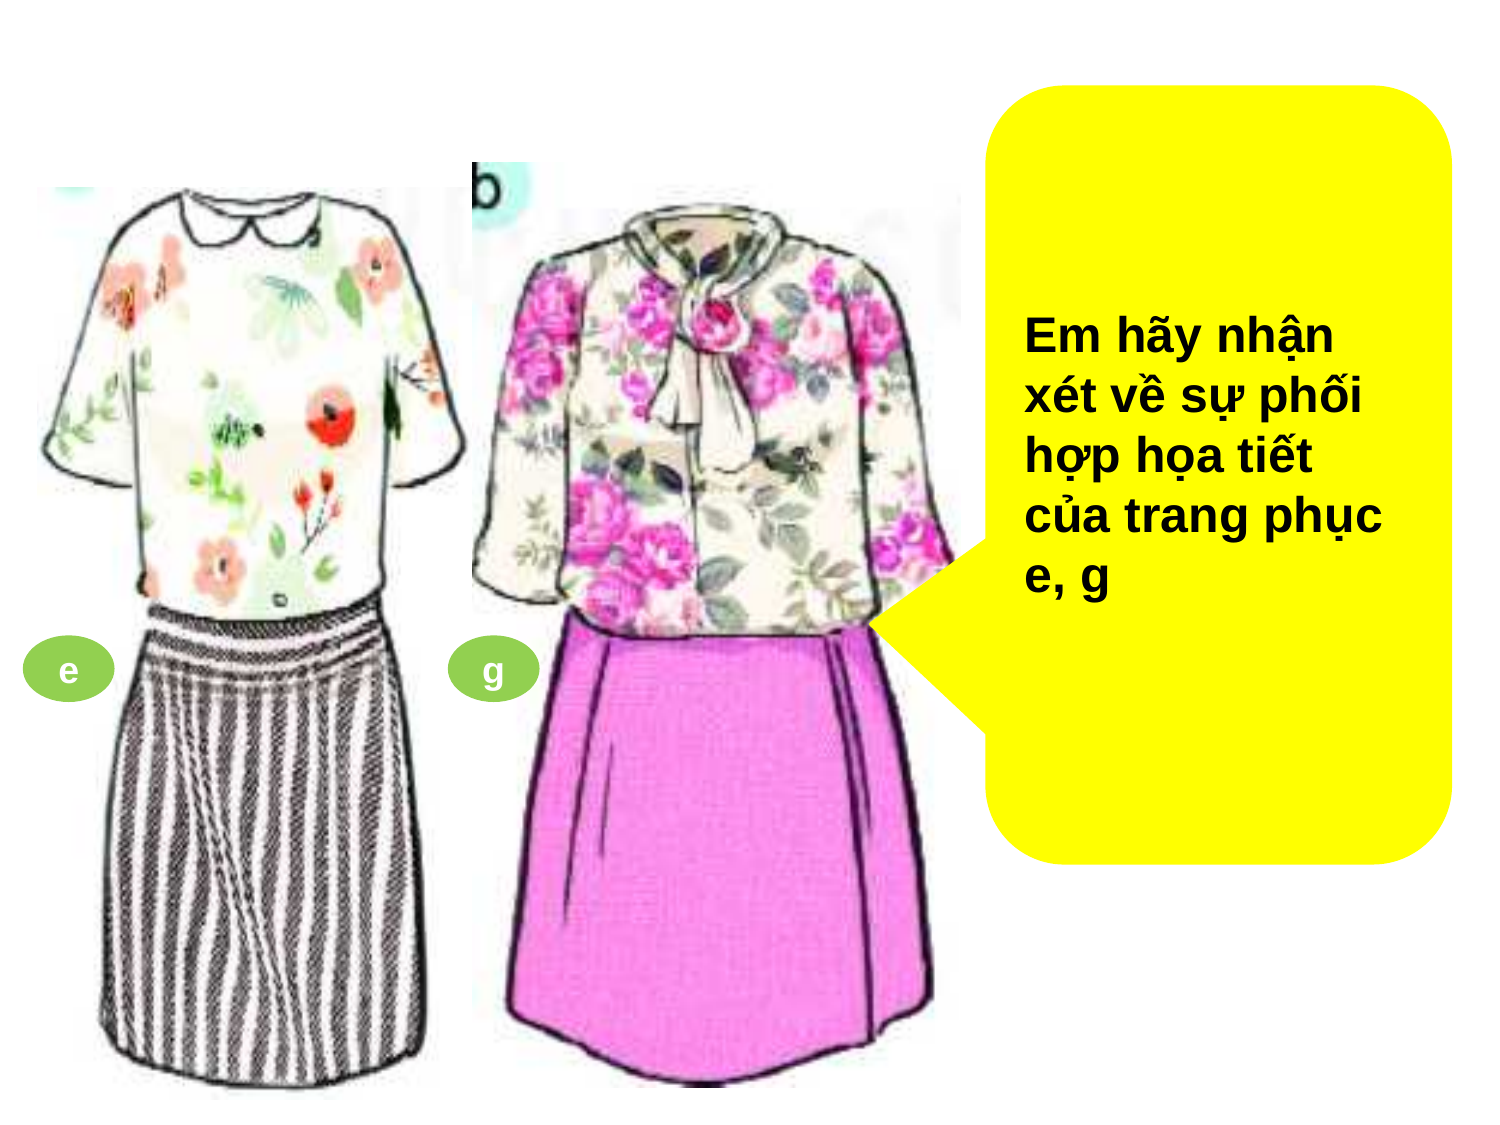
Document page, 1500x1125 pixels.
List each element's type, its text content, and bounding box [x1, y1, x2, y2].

text_box e [22, 648, 32, 689]
text_box Em hãy nhận xét về sự phối hợp họa tiết của trang phục e, g [965, 85, 1453, 865]
picture [37, 162, 961, 1101]
